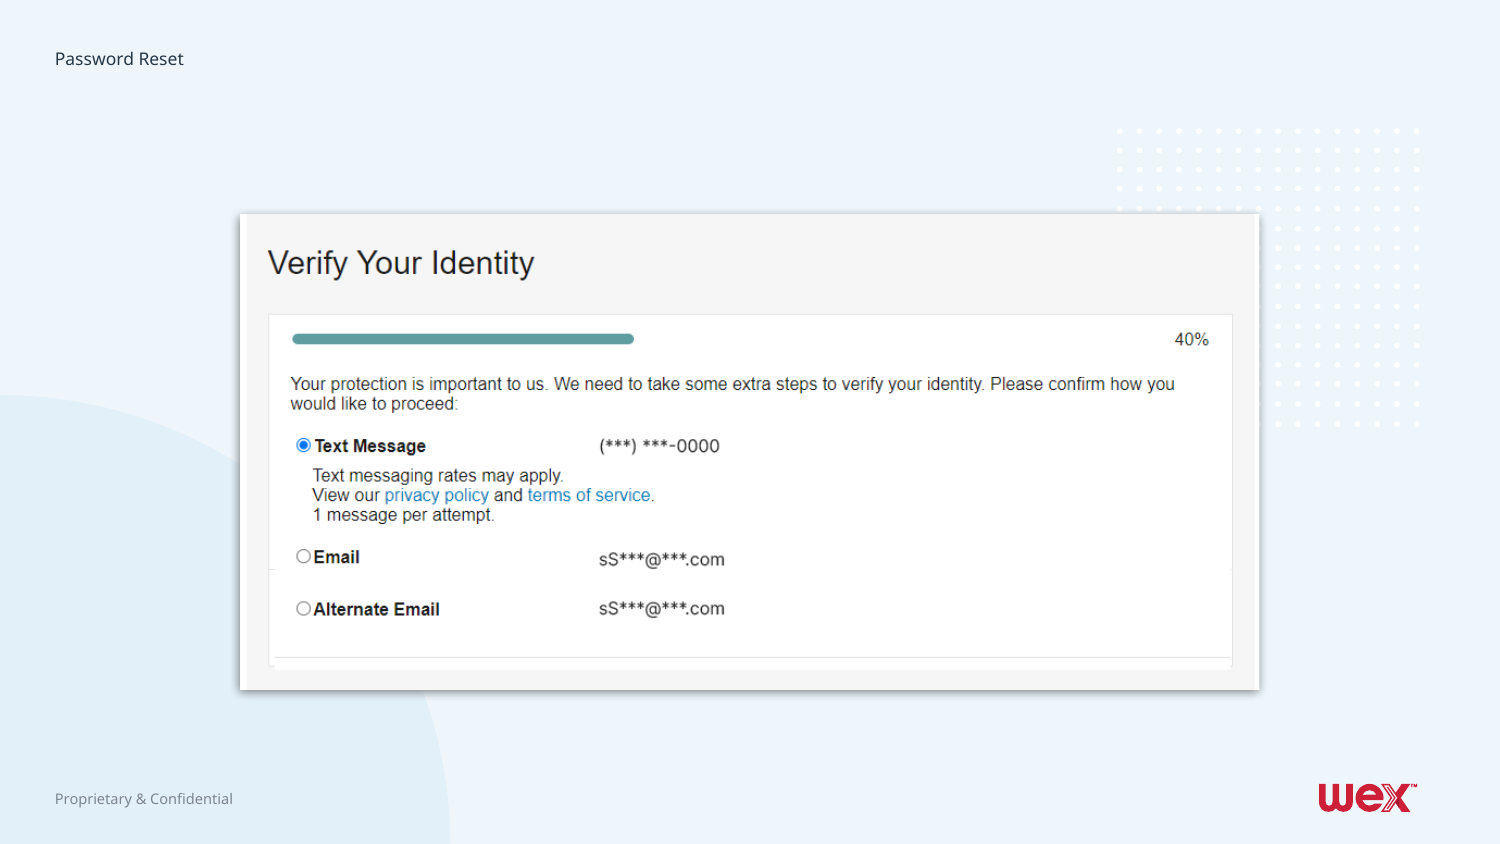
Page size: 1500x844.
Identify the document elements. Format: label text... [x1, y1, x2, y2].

picture [239, 214, 1260, 691]
title Password Reset [40, 32, 1461, 84]
